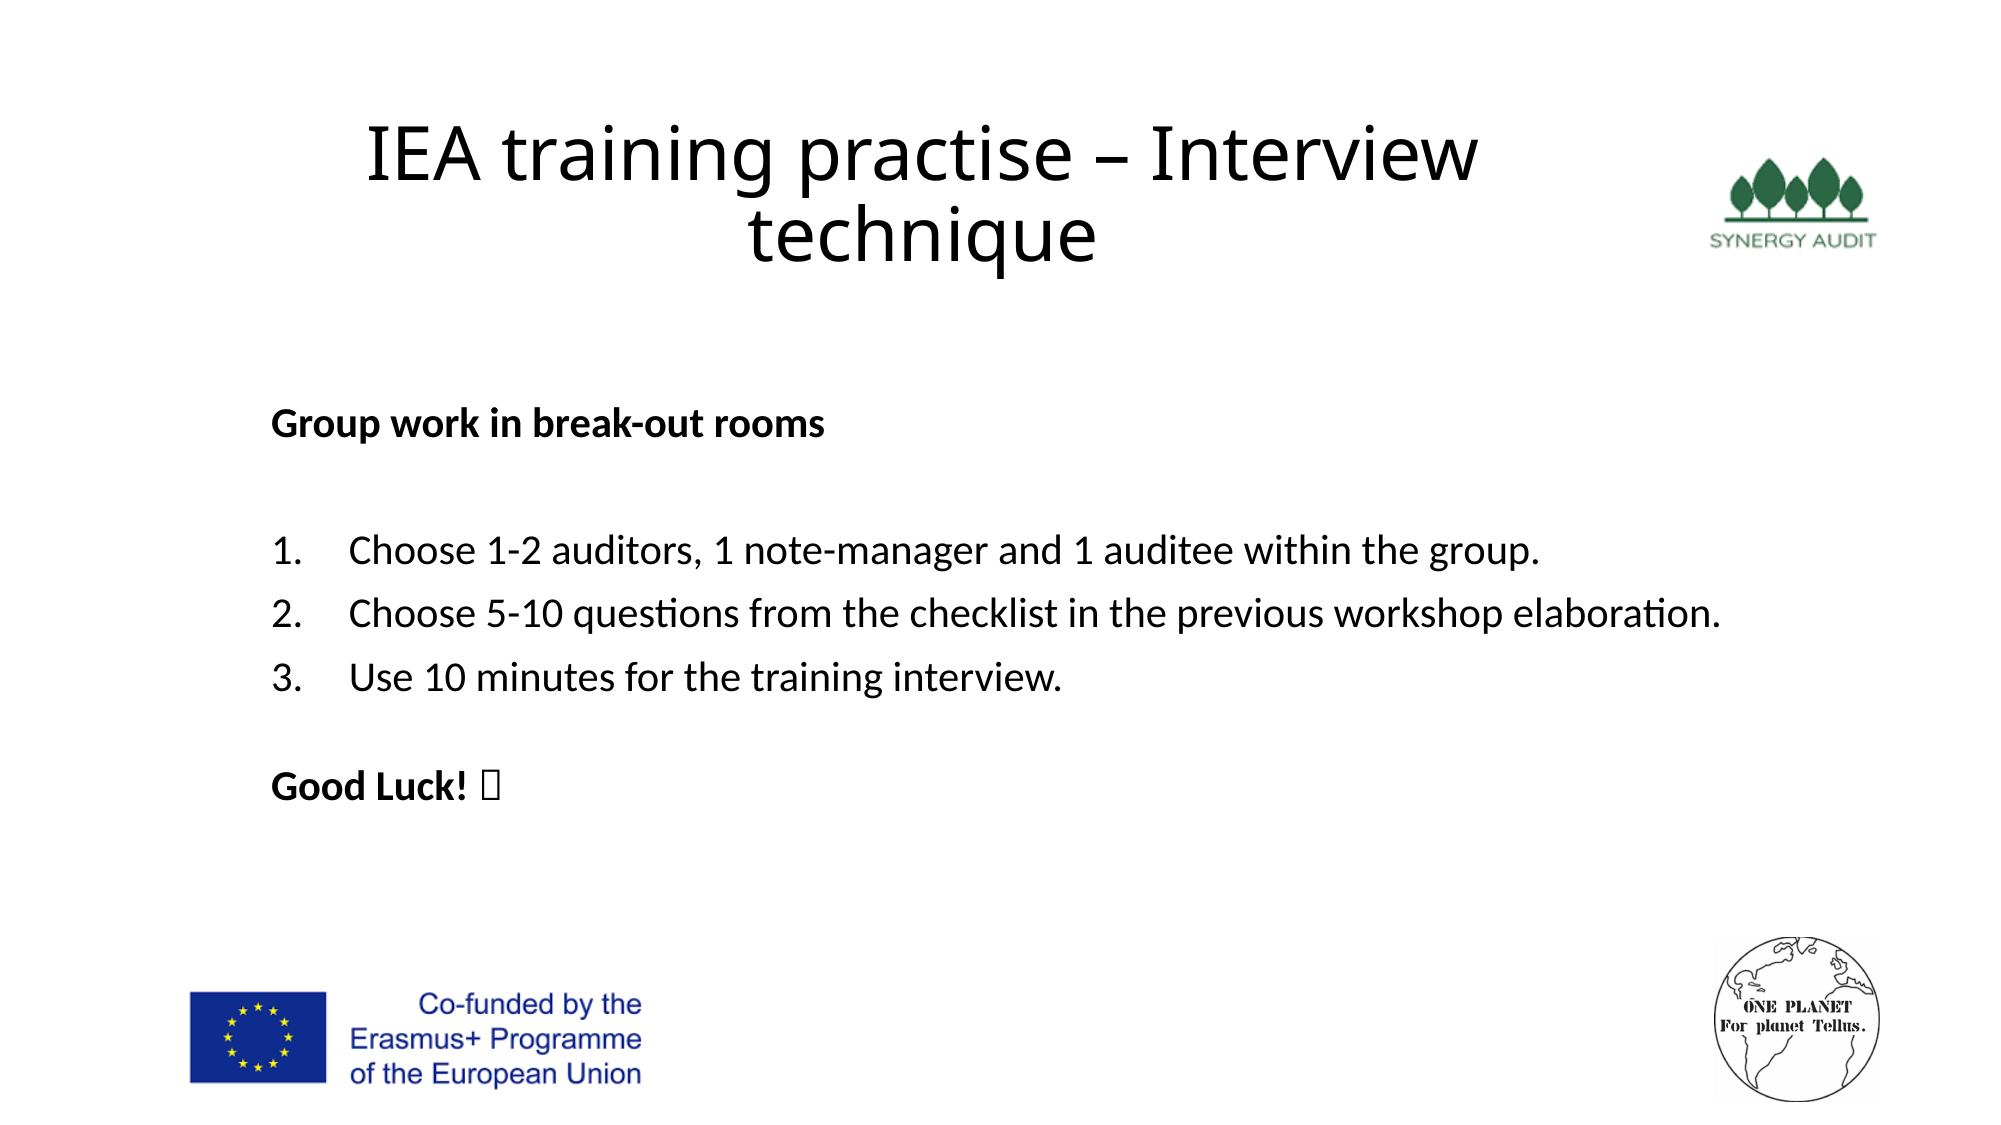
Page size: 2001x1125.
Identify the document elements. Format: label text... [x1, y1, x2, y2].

picture [1714, 937, 1880, 1102]
subtitle Group work in break-out rooms Choose 1-2 auditors, 1 note-manager and 1 auditee within the group. Choose 5-10 questions from the checklist in the previous workshop elaboration. Use 10 minutes for the training interview. Good Luck!  [256, 393, 1745, 829]
picture [137, 941, 665, 1110]
title IEA training practise – Interview technique [256, 143, 1591, 286]
picture [1615, 62, 1978, 367]
